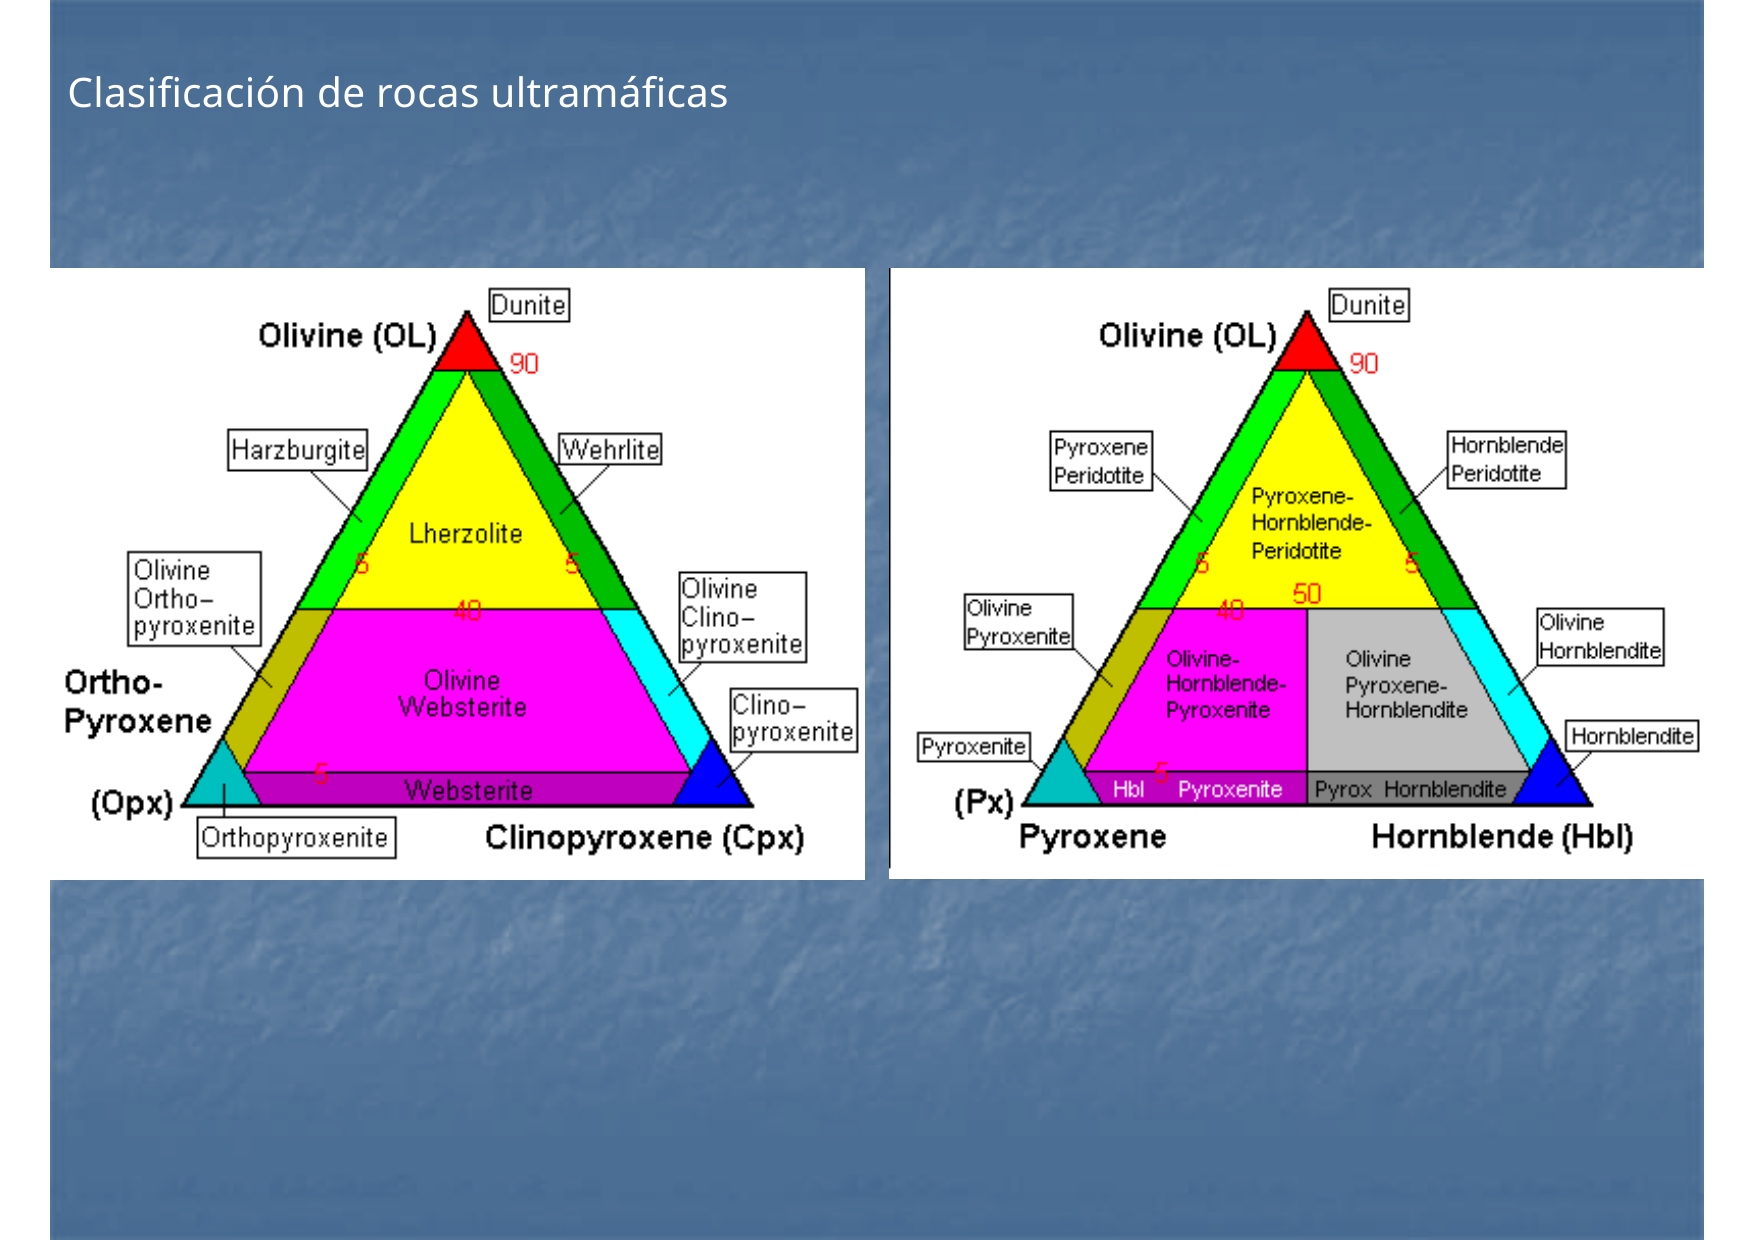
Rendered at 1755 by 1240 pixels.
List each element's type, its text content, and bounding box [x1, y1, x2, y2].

title Clasificación de rocas ultramáficas [65, 64, 740, 266]
picture [50, 0, 1704, 1240]
